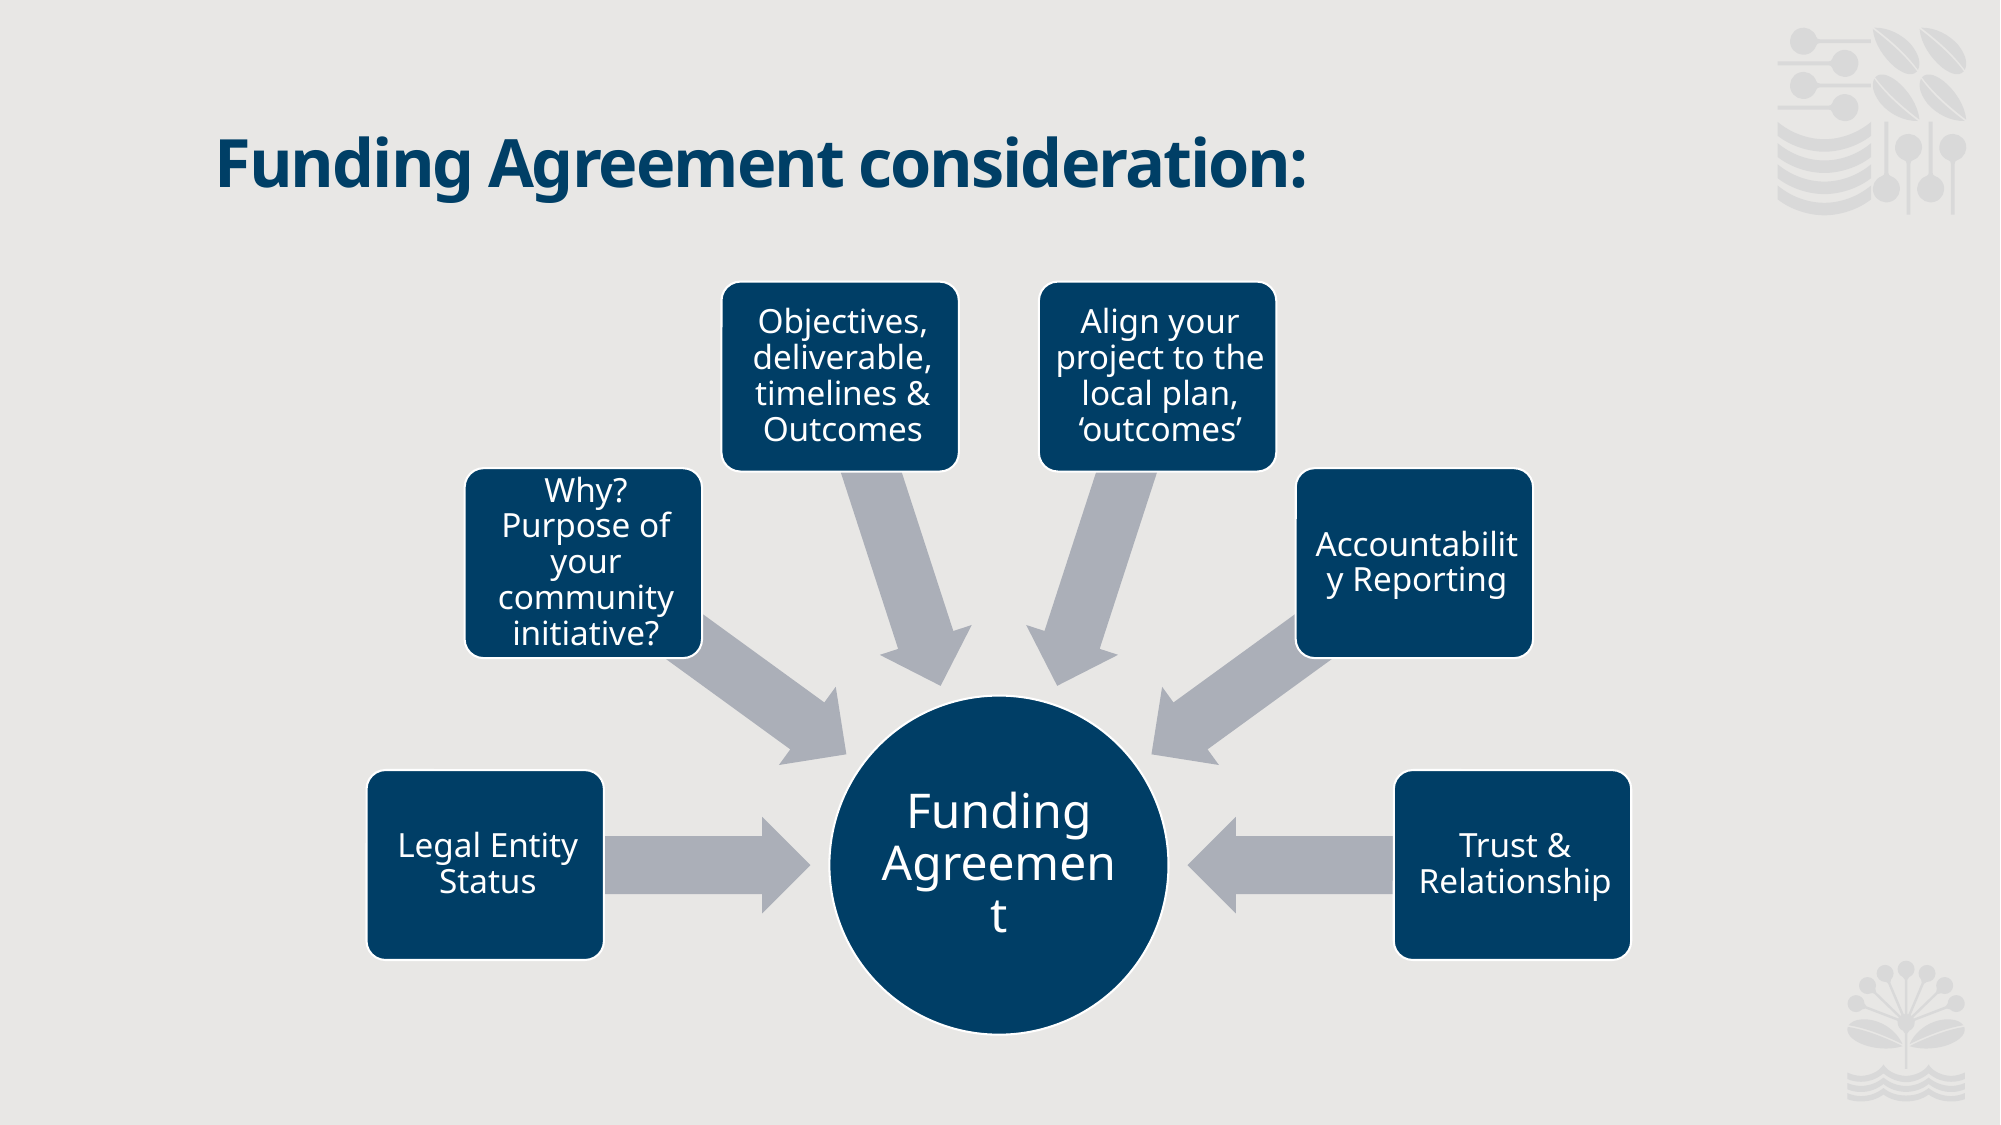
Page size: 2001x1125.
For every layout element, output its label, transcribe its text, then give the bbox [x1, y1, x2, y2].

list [214, 281, 1784, 1035]
title Funding Agreement consideration: [214, 129, 1784, 203]
